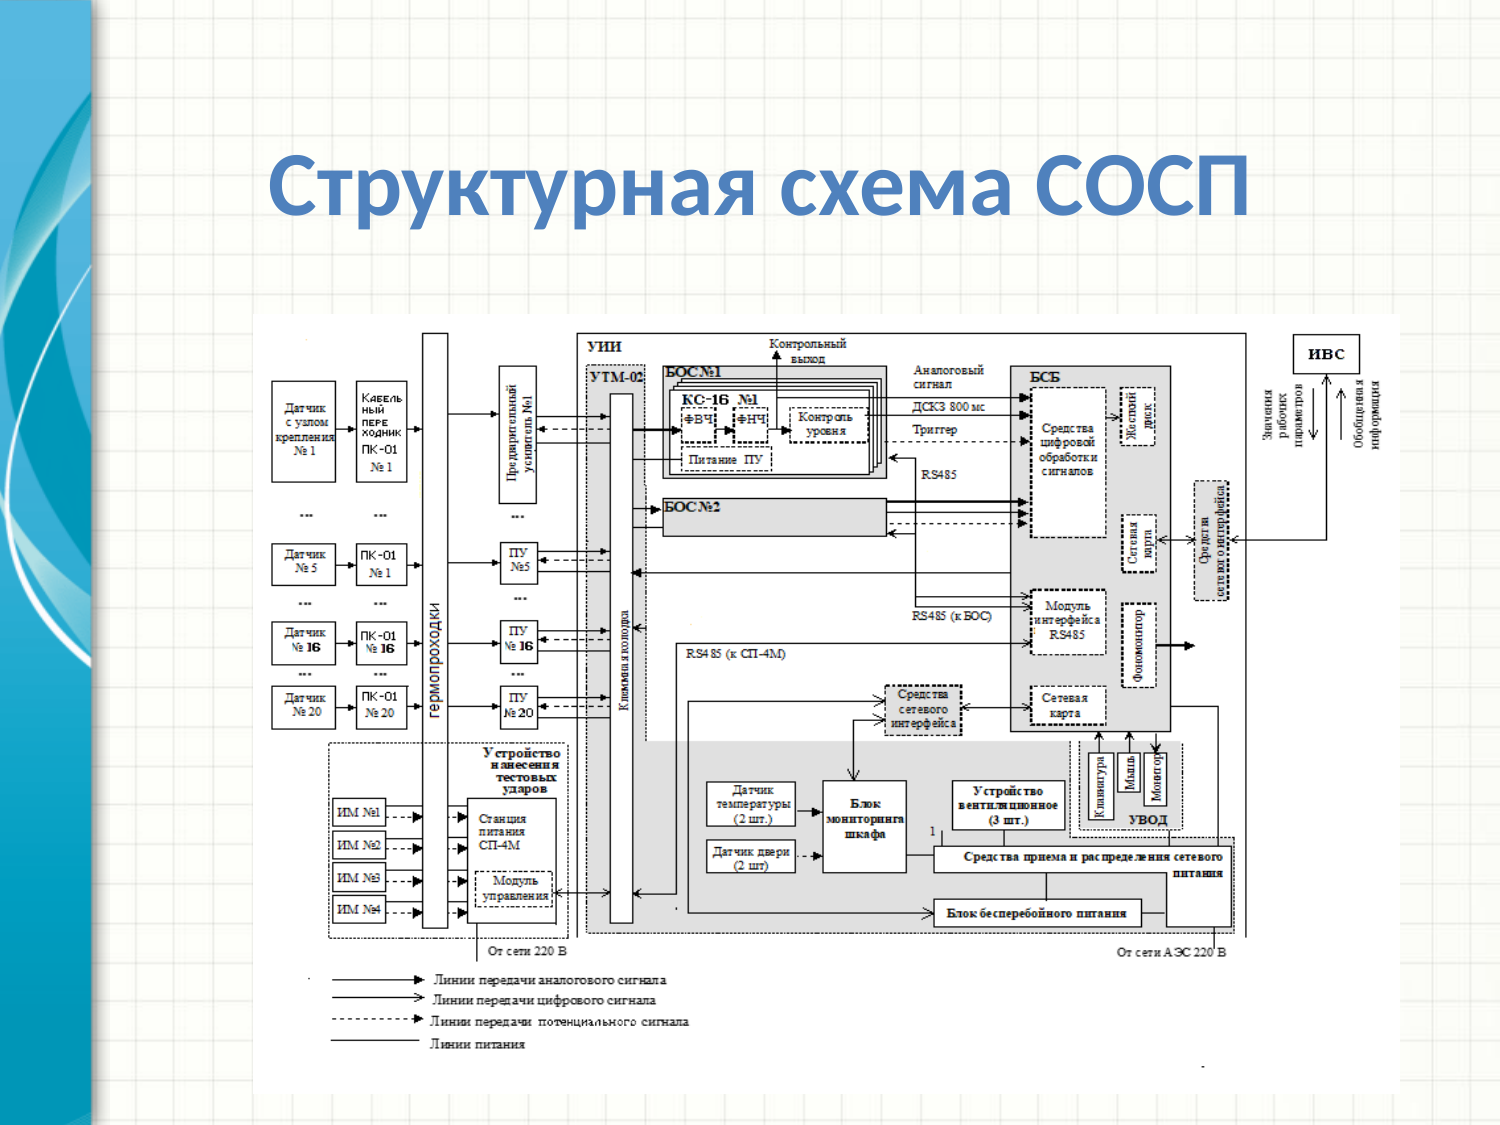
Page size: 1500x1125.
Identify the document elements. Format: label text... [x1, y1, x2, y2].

title Структурная схема СОСП [253, 66, 1447, 291]
picture [0, 0, 1500, 1125]
